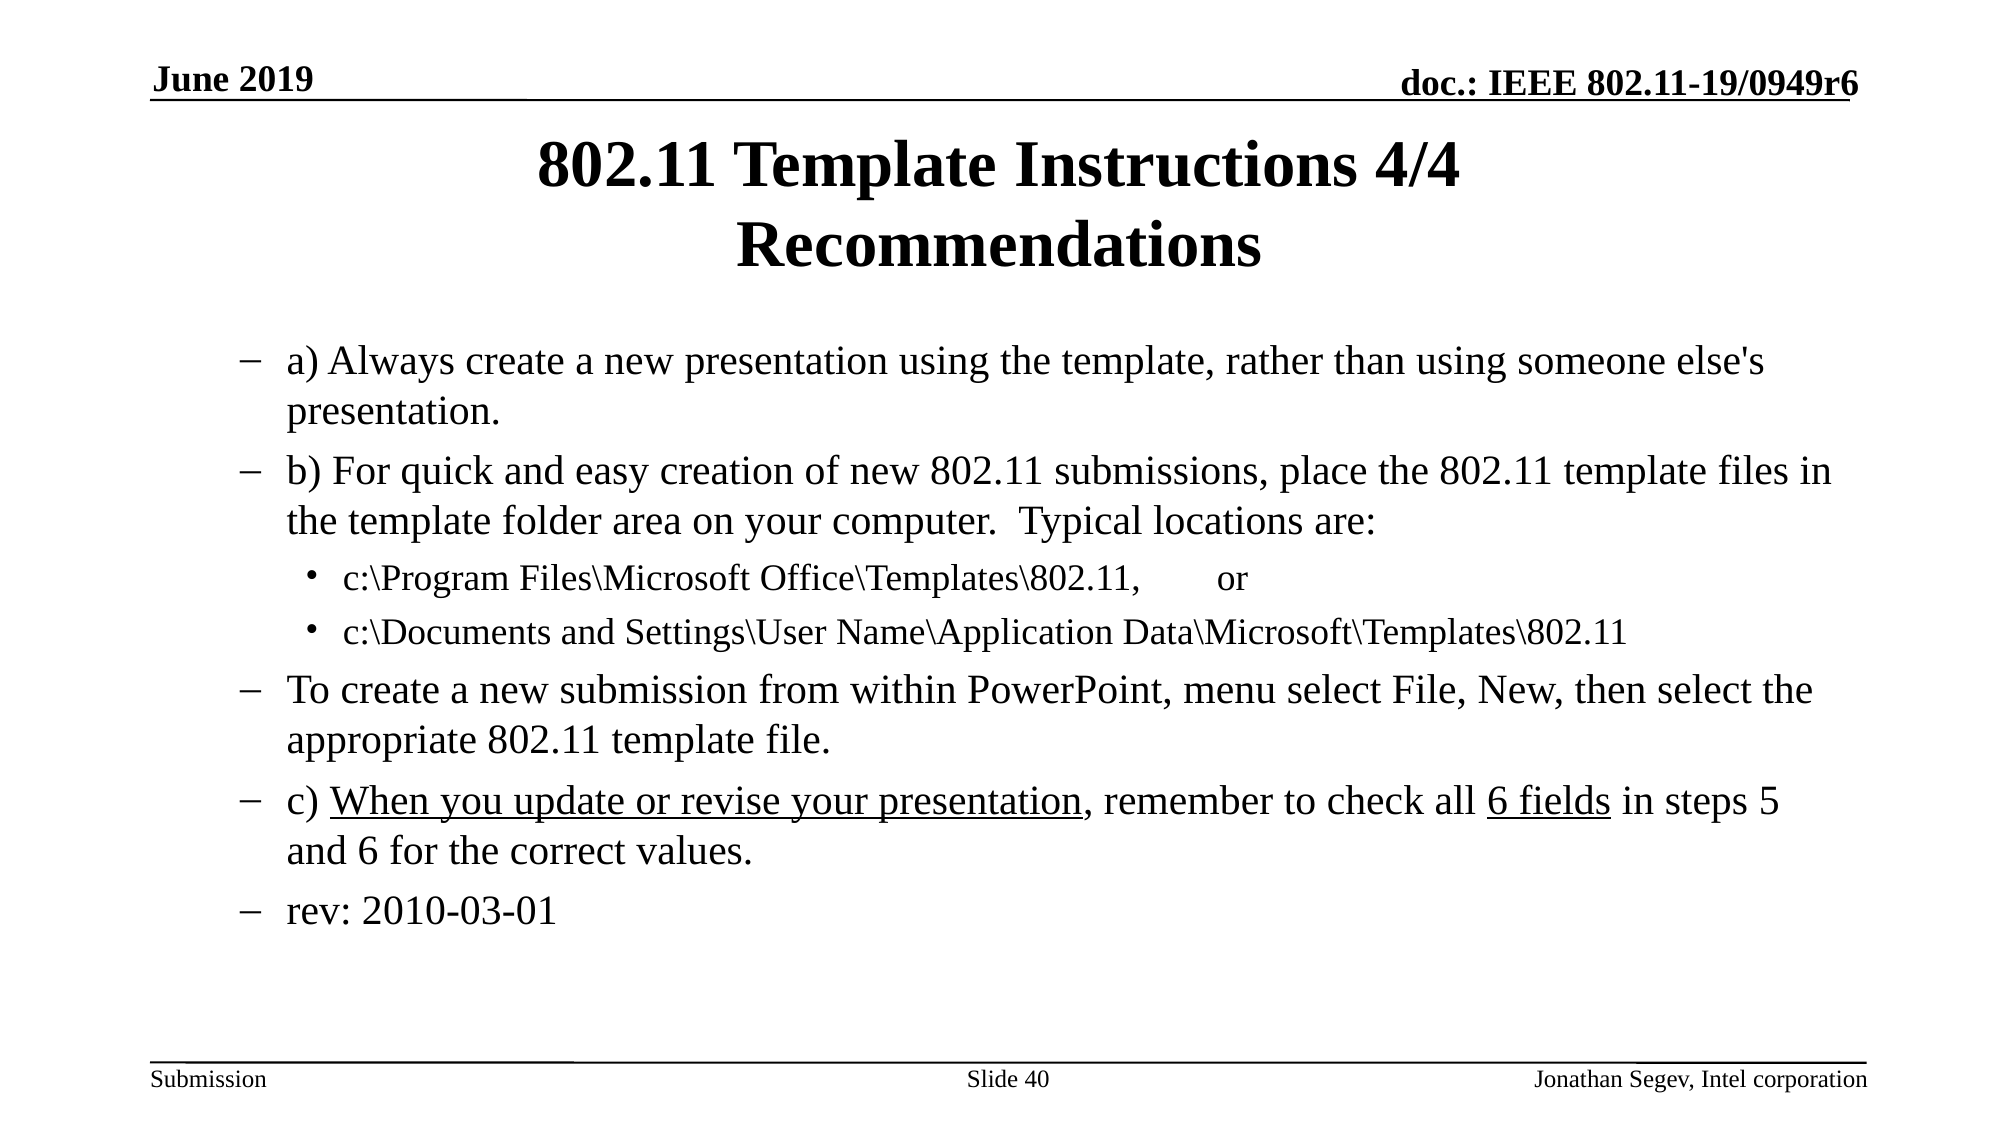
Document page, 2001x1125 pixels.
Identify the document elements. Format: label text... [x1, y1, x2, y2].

slide_number Slide 40 [950, 1061, 1067, 1123]
list a) Always create a new presentation using the template, rather than using someone else's presentation. b) For quick and easy creation of new 802.11 submissions, place the 802.11 template files in the template folder area on your computer. Typical locations are: c:\Program Files\Microsoft Office\Templates\802.11, or c:\Documents and Settings\User Name\Application Data\Microsoft\Templates\802.11 To create a new submission from within PowerPoint, menu select File, New, then select the appropriate 802.11 template file. c) When you update or revise your presentation, remember to check all 6 fields in steps 5 and 6 for the correct values. rev: 2010-03-01 [149, 324, 1850, 1000]
title 802.11 Template Instructions 4/4 Recommendations [149, 112, 1850, 288]
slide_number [152, 54, 563, 100]
footer Jonathan Segev, Intel corporation [1171, 1061, 1869, 1093]
